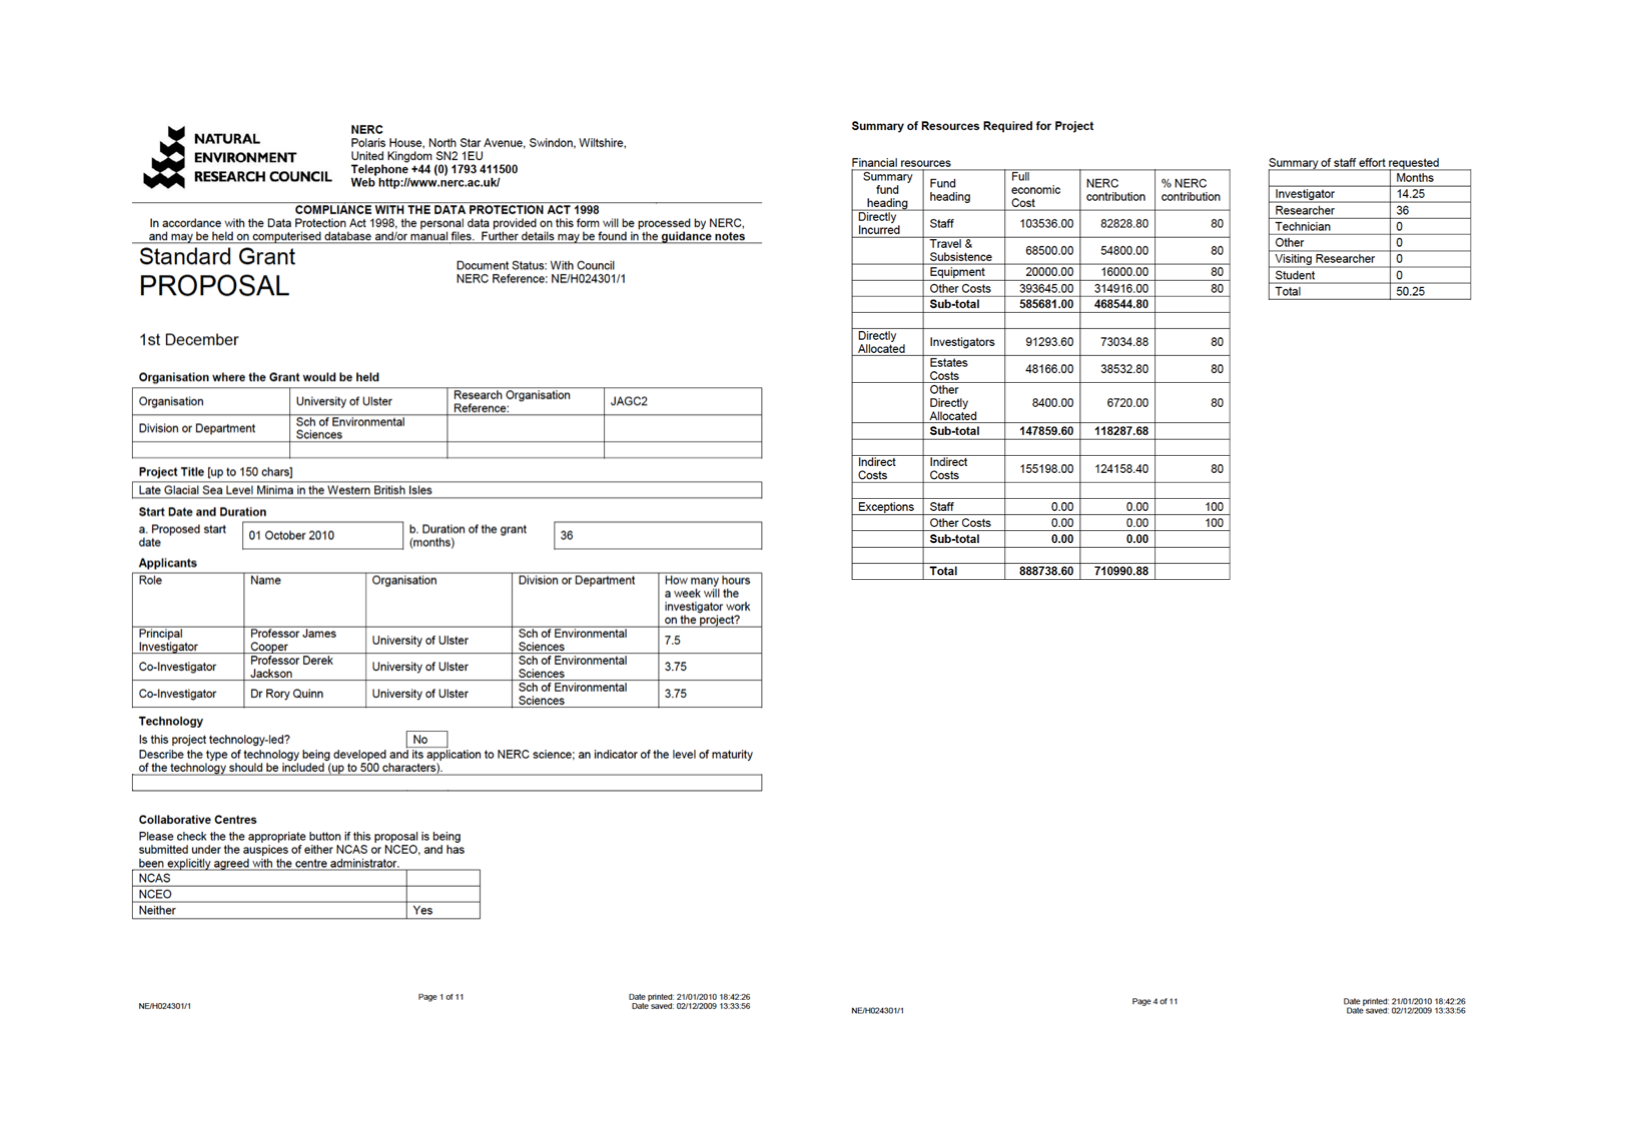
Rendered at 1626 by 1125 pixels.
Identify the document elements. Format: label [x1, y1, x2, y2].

picture [121, 102, 772, 1032]
picture [836, 108, 1477, 1032]
